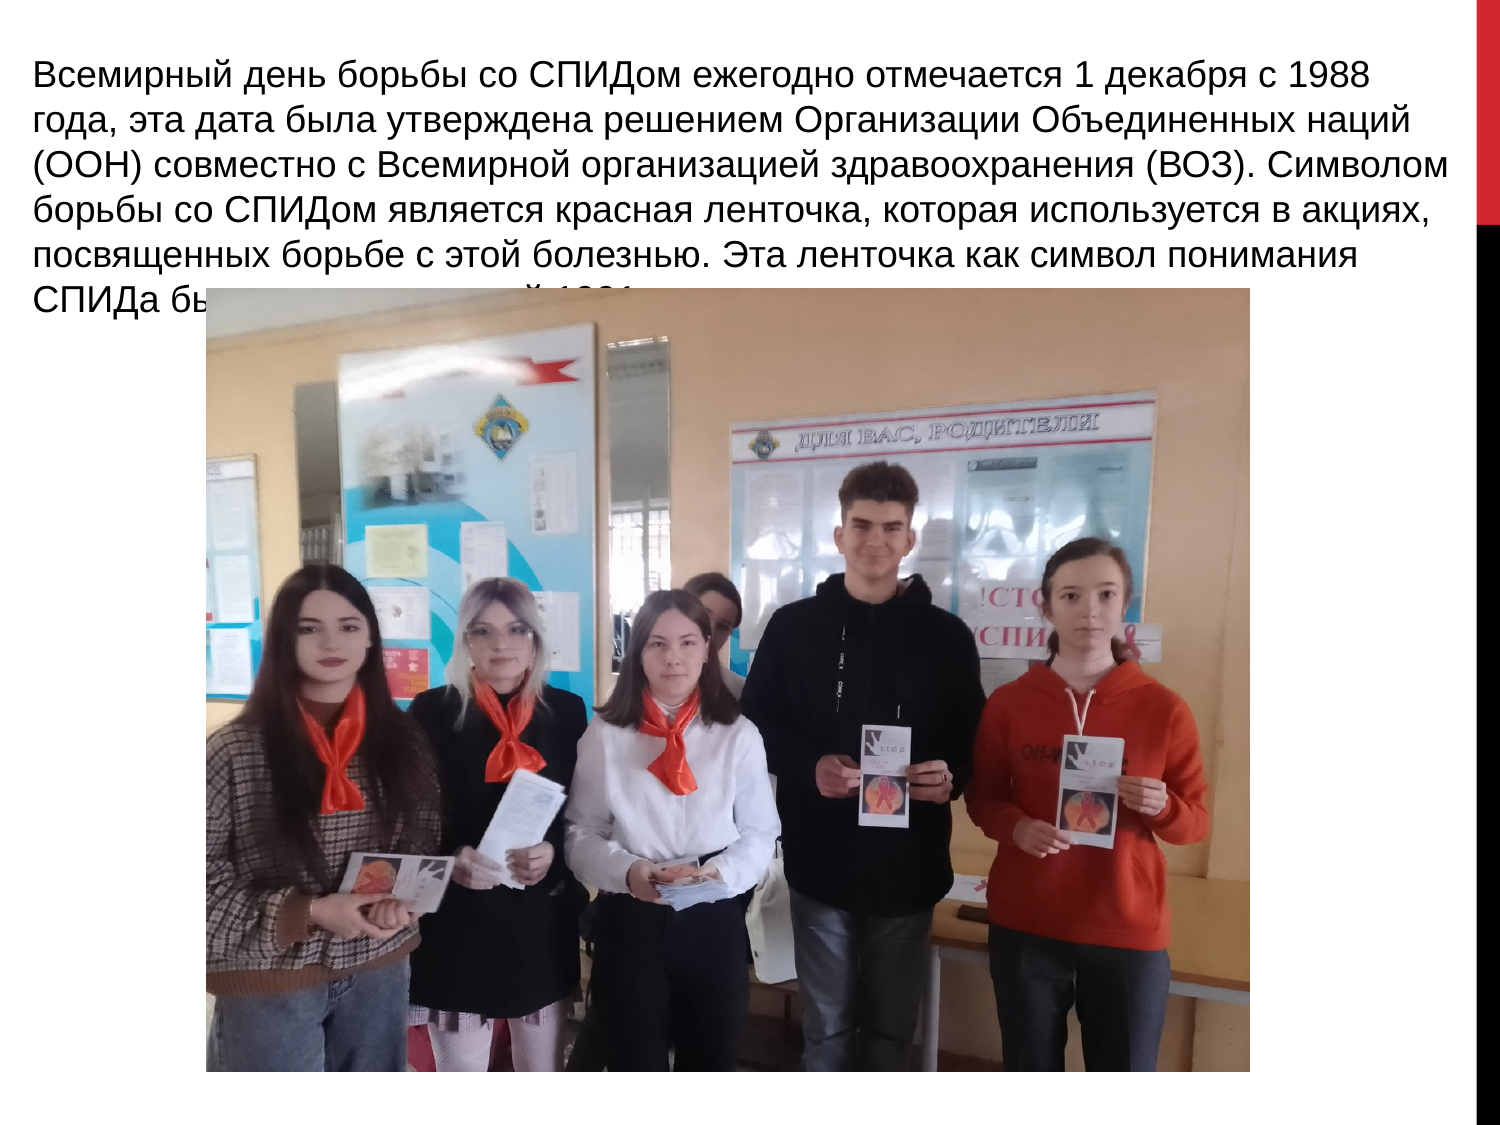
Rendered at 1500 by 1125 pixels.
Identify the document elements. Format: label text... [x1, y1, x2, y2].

picture [206, 288, 1251, 1072]
text_box Всемирный день борьбы со СПИДом ежегодно отмечается 1 декабря с 1988 года, эта дата была утверждена решением Организации Объединенных наций (ООН) совместно с Всемирной организацией здравоохранения (ВОЗ). Символом борьбы со СПИДом является красная ленточка, которая используется в акциях, посвященных борьбе с этой болезнью. Эта ленточка как символ понимания СПИДа была создана весной 1991 г. [17, 42, 1471, 328]
